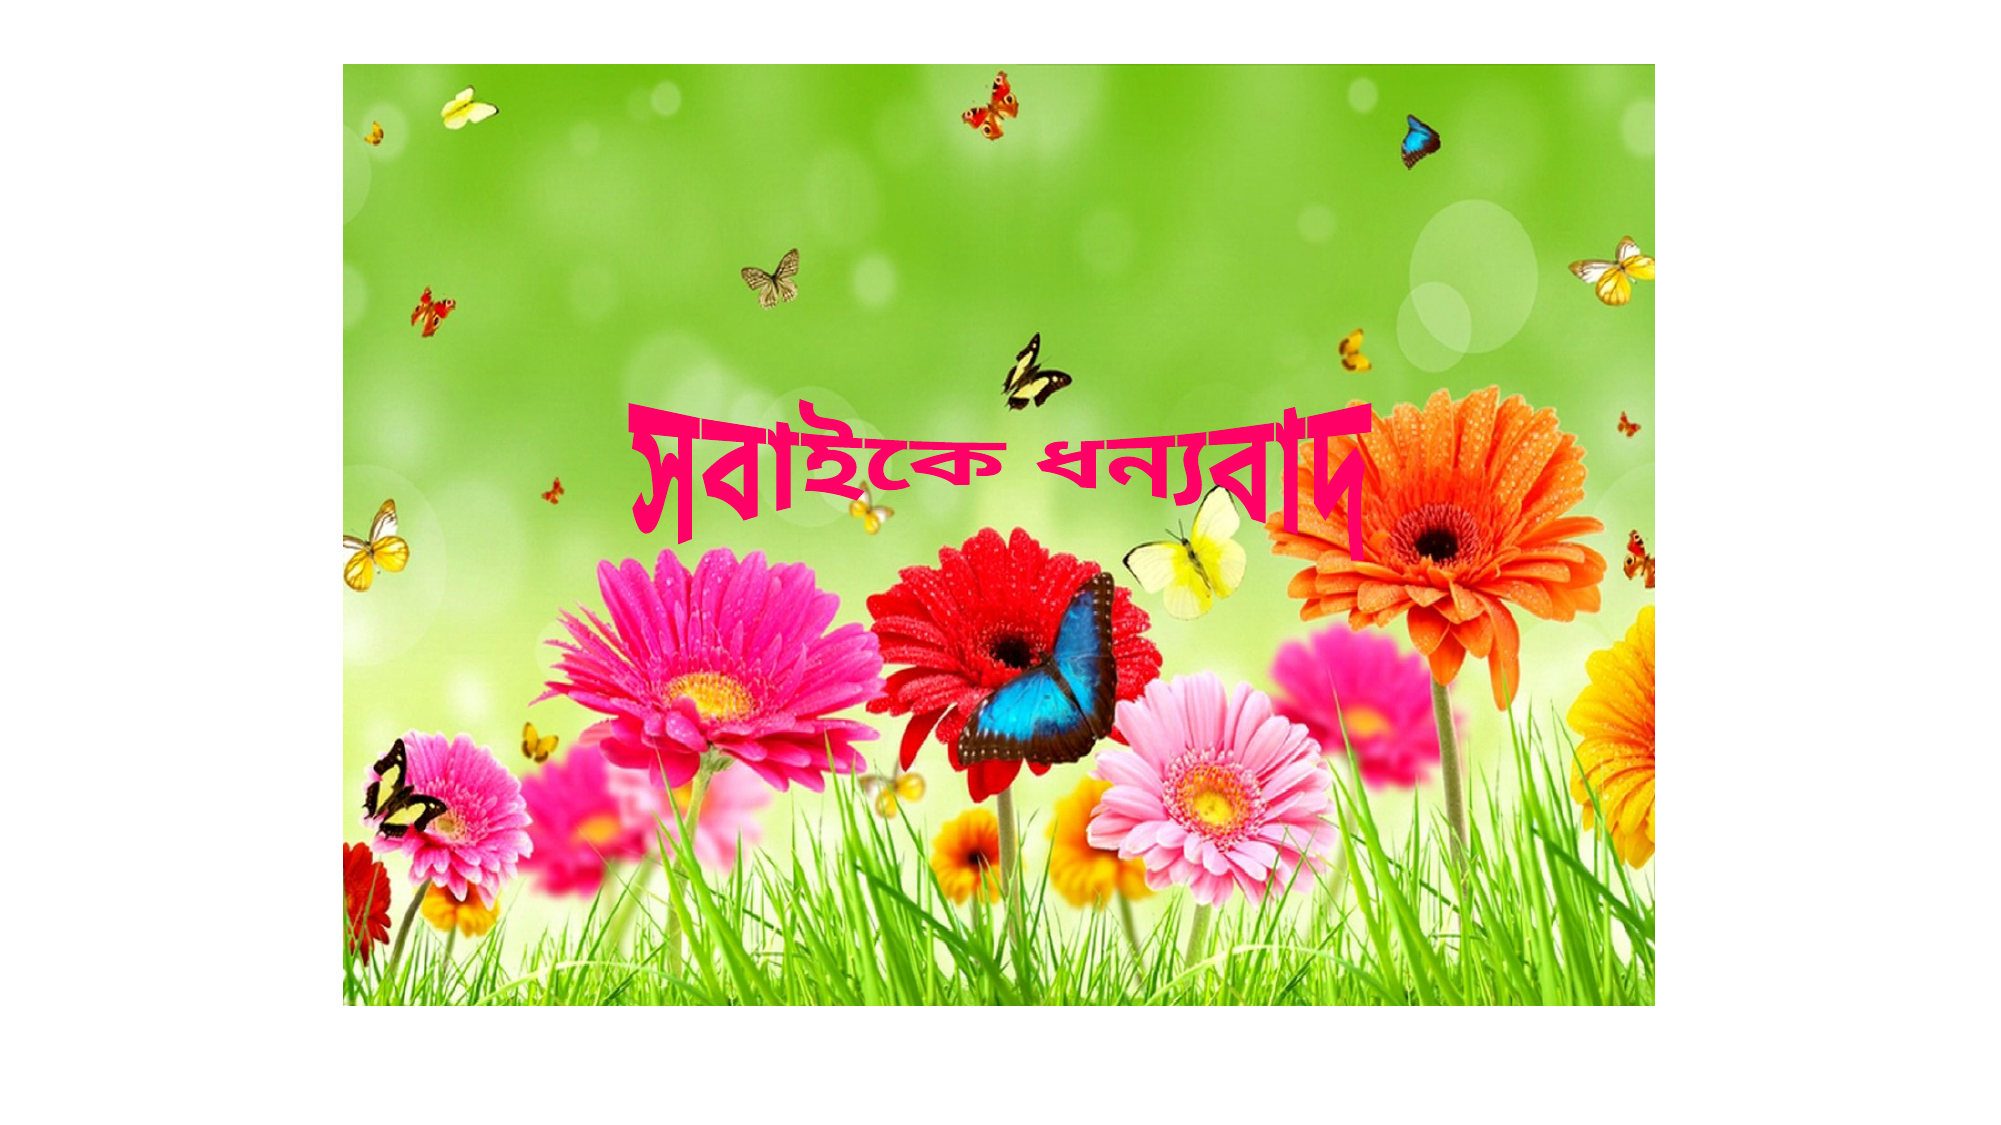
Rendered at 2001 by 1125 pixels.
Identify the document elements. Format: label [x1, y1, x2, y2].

picture [343, 64, 1655, 1048]
